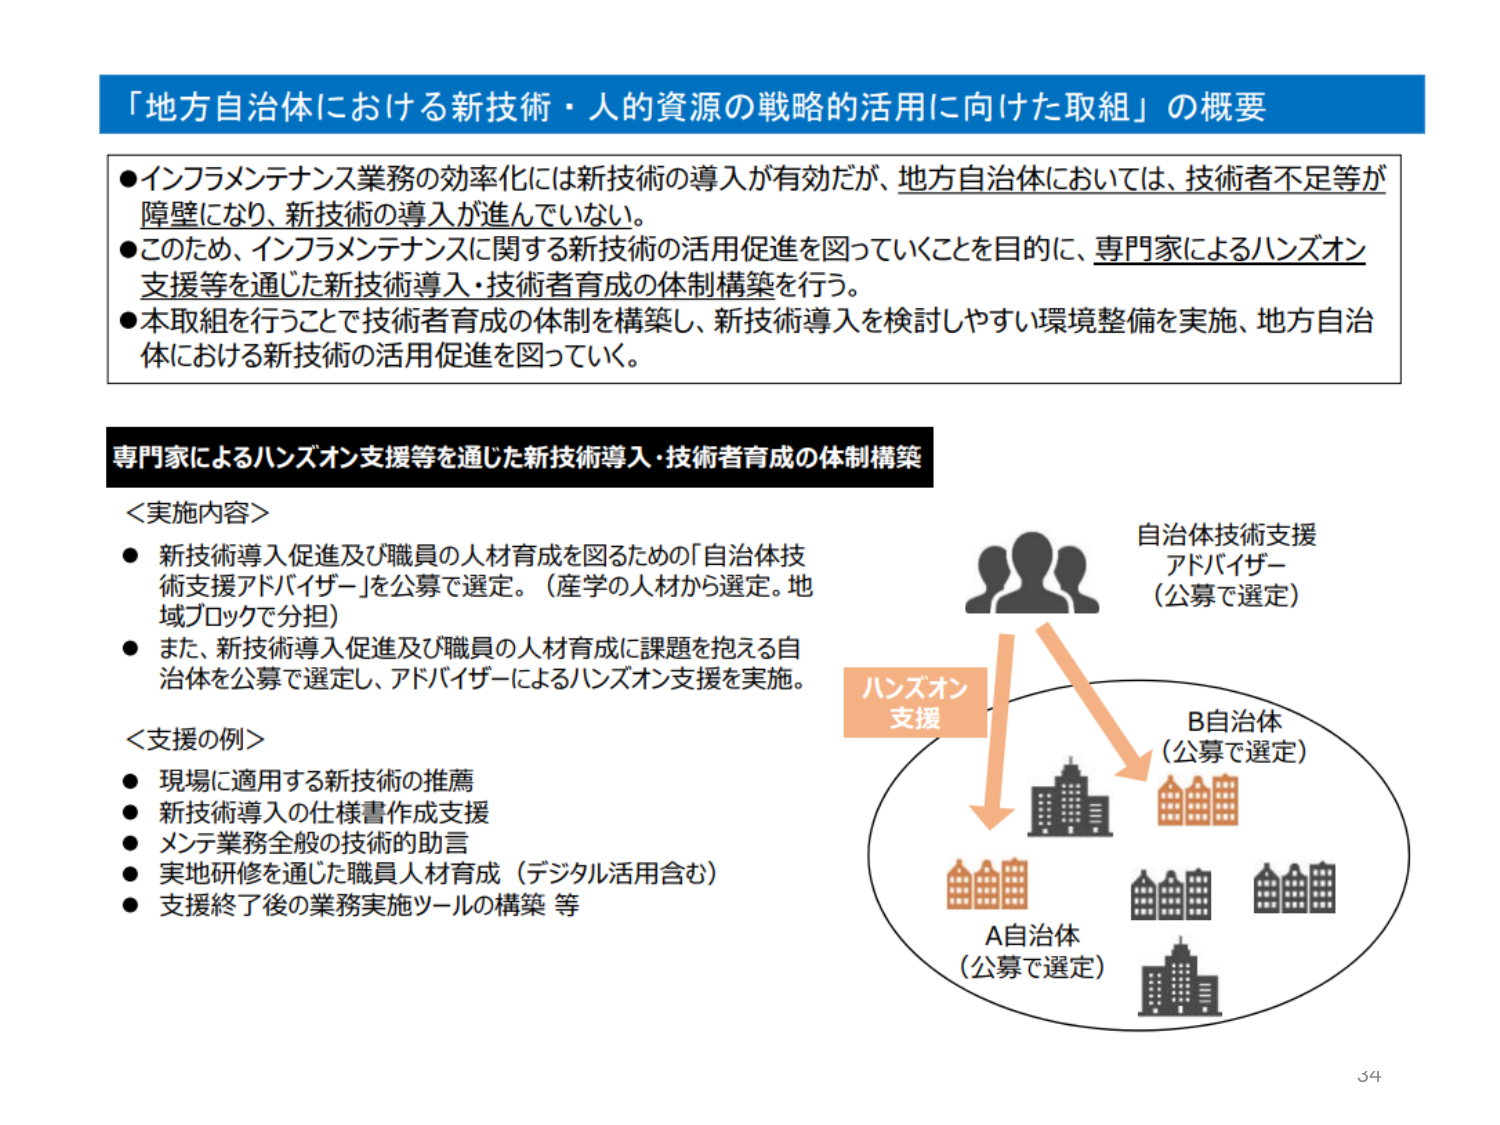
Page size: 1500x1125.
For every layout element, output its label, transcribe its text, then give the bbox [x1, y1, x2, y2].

slide_number 34 [1059, 1071, 1397, 1103]
picture [0, 54, 1500, 1071]
